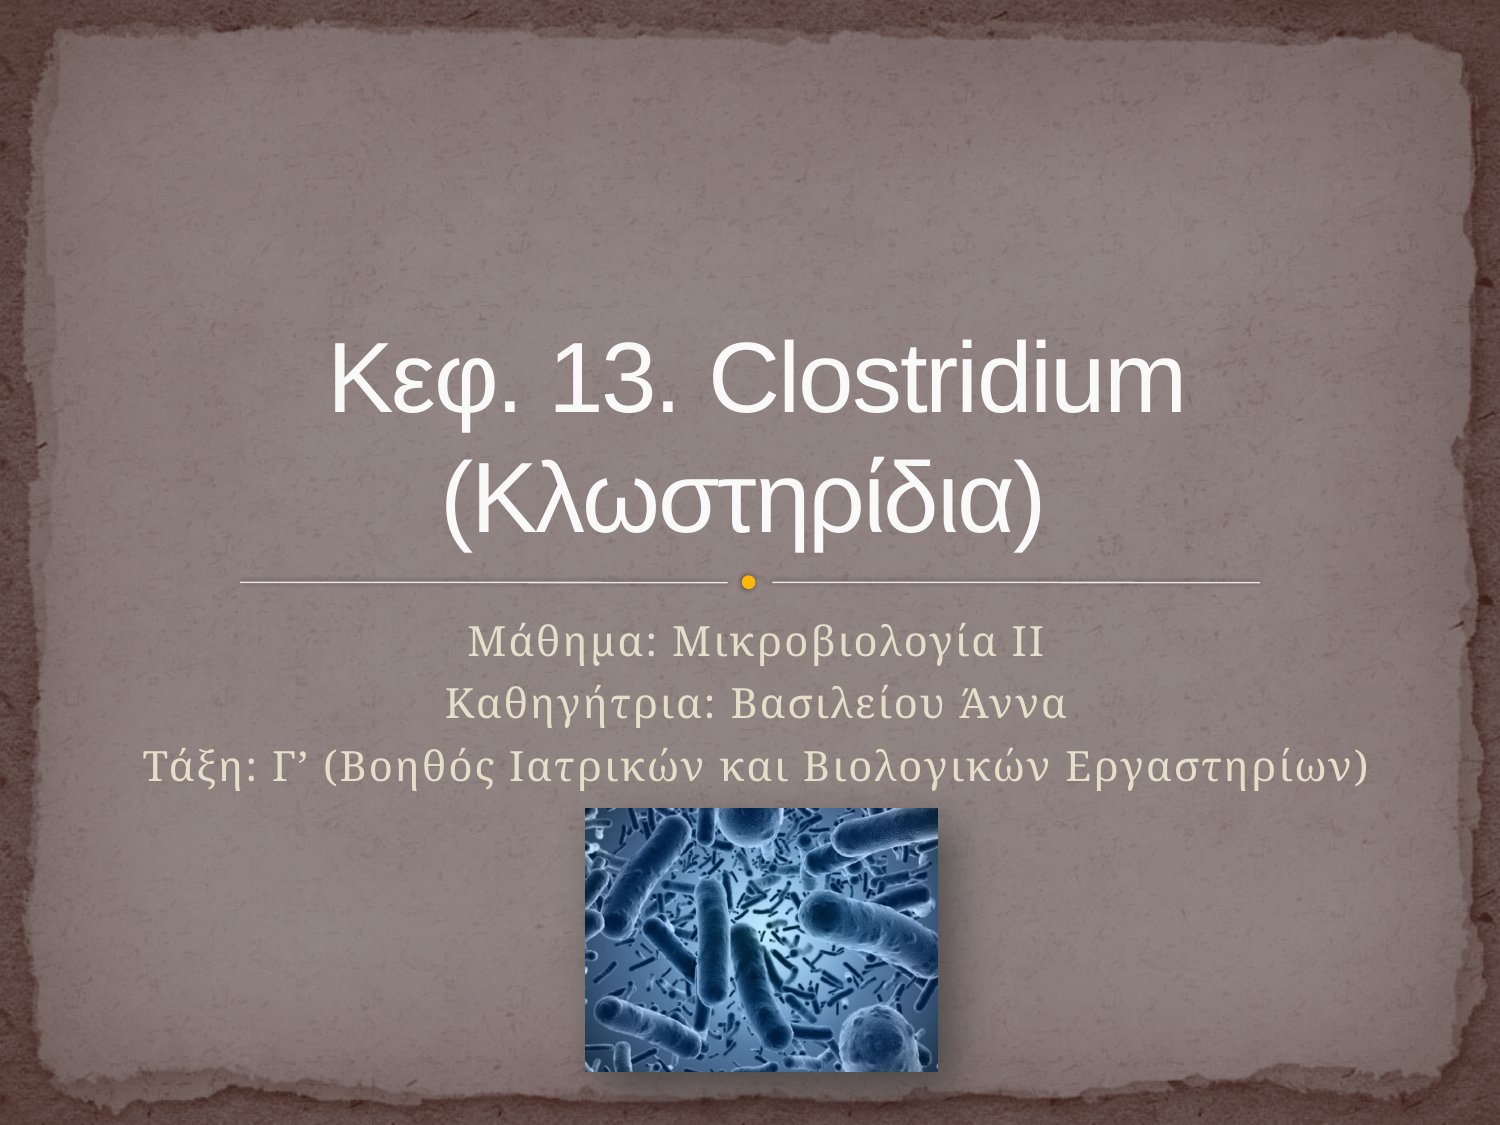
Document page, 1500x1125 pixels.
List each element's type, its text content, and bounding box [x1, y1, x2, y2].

subtitle Μάθημα: Μικροβιολογία ΙΙ Καθηγήτρια: Βασιλείου Άννα Τάξη: Γ’ (Βοηθός Ιατρικών και Βιολογικών Εργαστηρίων) [75, 606, 1438, 795]
picture [585, 808, 938, 1072]
title Κεφ. 13. Clostridium (Κλωστηρίδια) [74, 235, 1438, 561]
